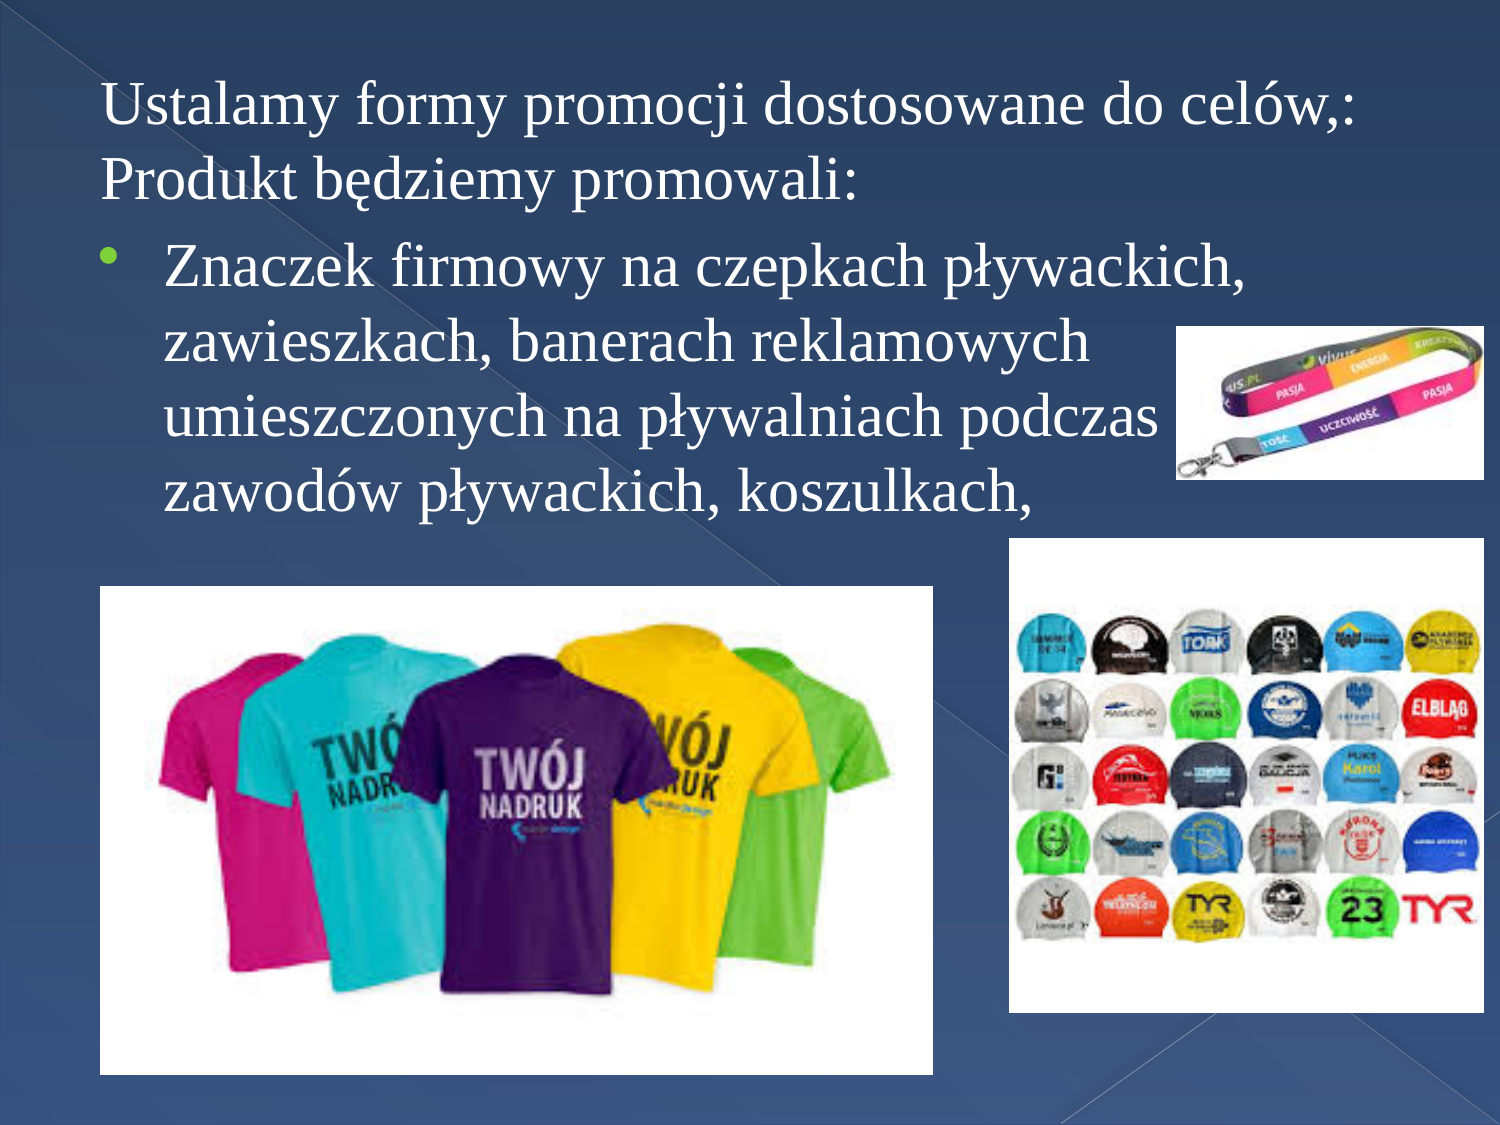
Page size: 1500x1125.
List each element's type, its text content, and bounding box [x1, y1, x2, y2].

list Ustalamy formy promocji dostosowane do celów,: Produkt będziemy promowali: Znaczek firmowy na czepkach pływackich, zawieszkach, banerach reklamowych umieszczonych na pływalniach podczas zawodów pływackich, koszulkach, [75, 54, 1425, 1059]
picture [1176, 326, 1484, 480]
picture [100, 585, 934, 1076]
picture [1009, 538, 1484, 1013]
